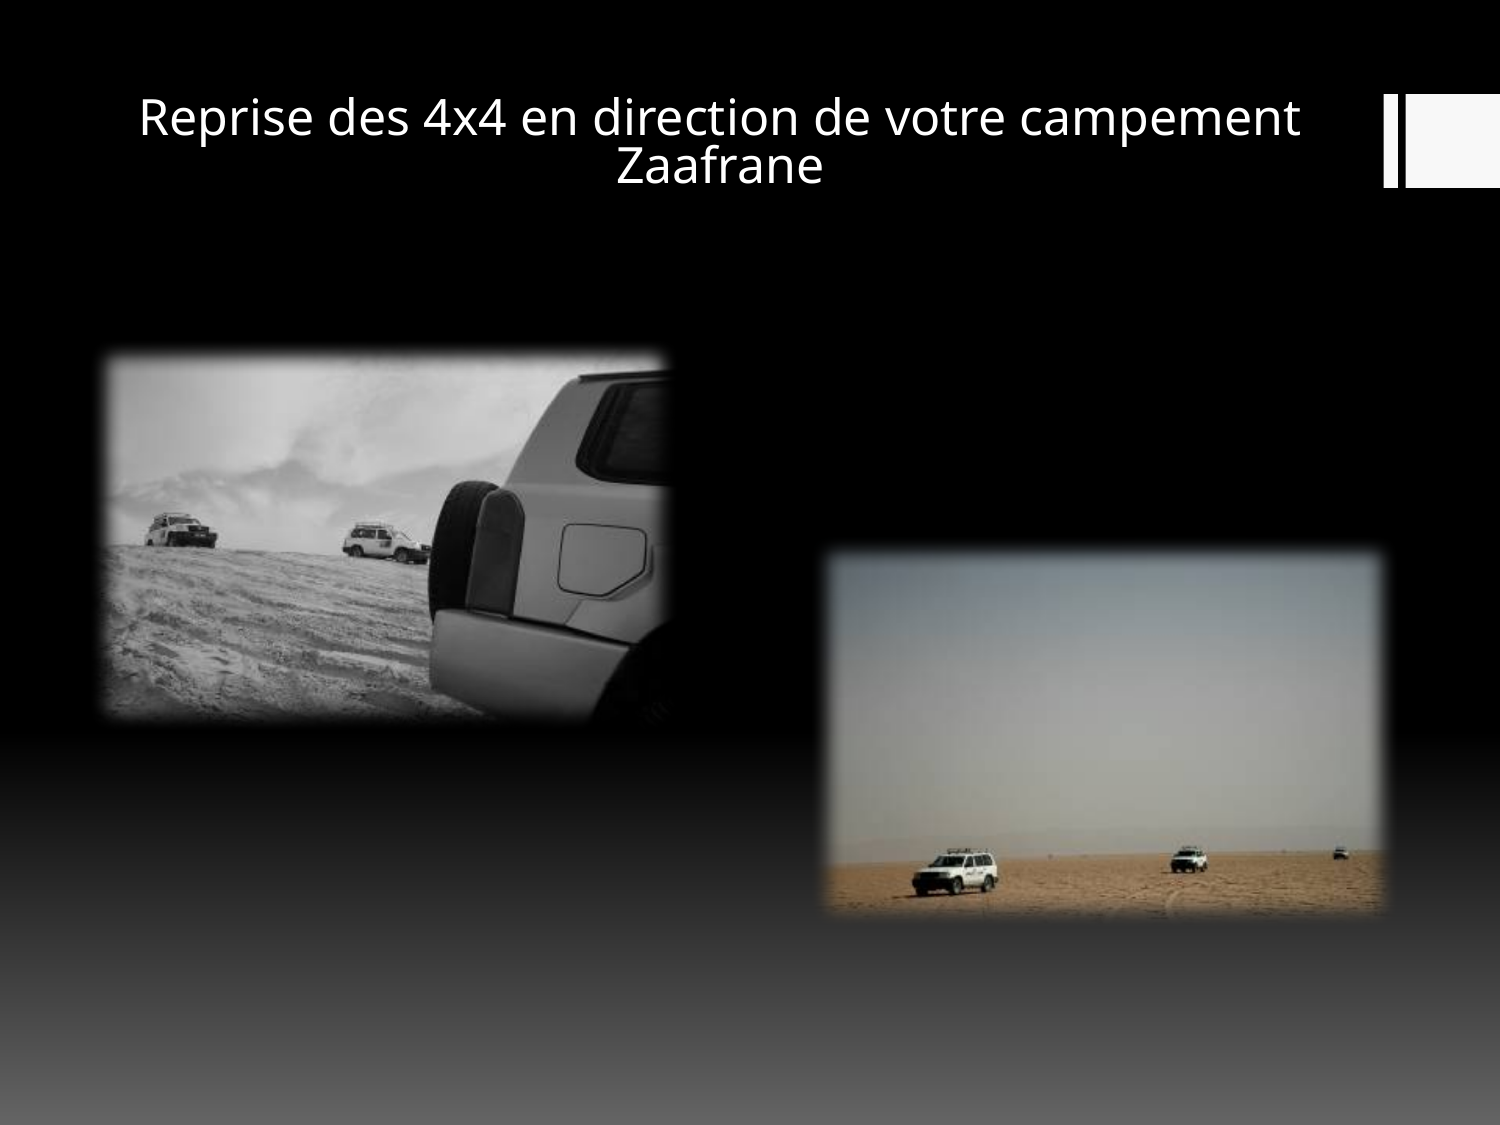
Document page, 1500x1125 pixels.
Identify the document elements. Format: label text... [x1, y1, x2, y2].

text_box Reprise des 4x4 en direction de votre campement Zaafrane [88, 90, 1353, 256]
picture [808, 534, 1401, 929]
picture [87, 337, 680, 733]
